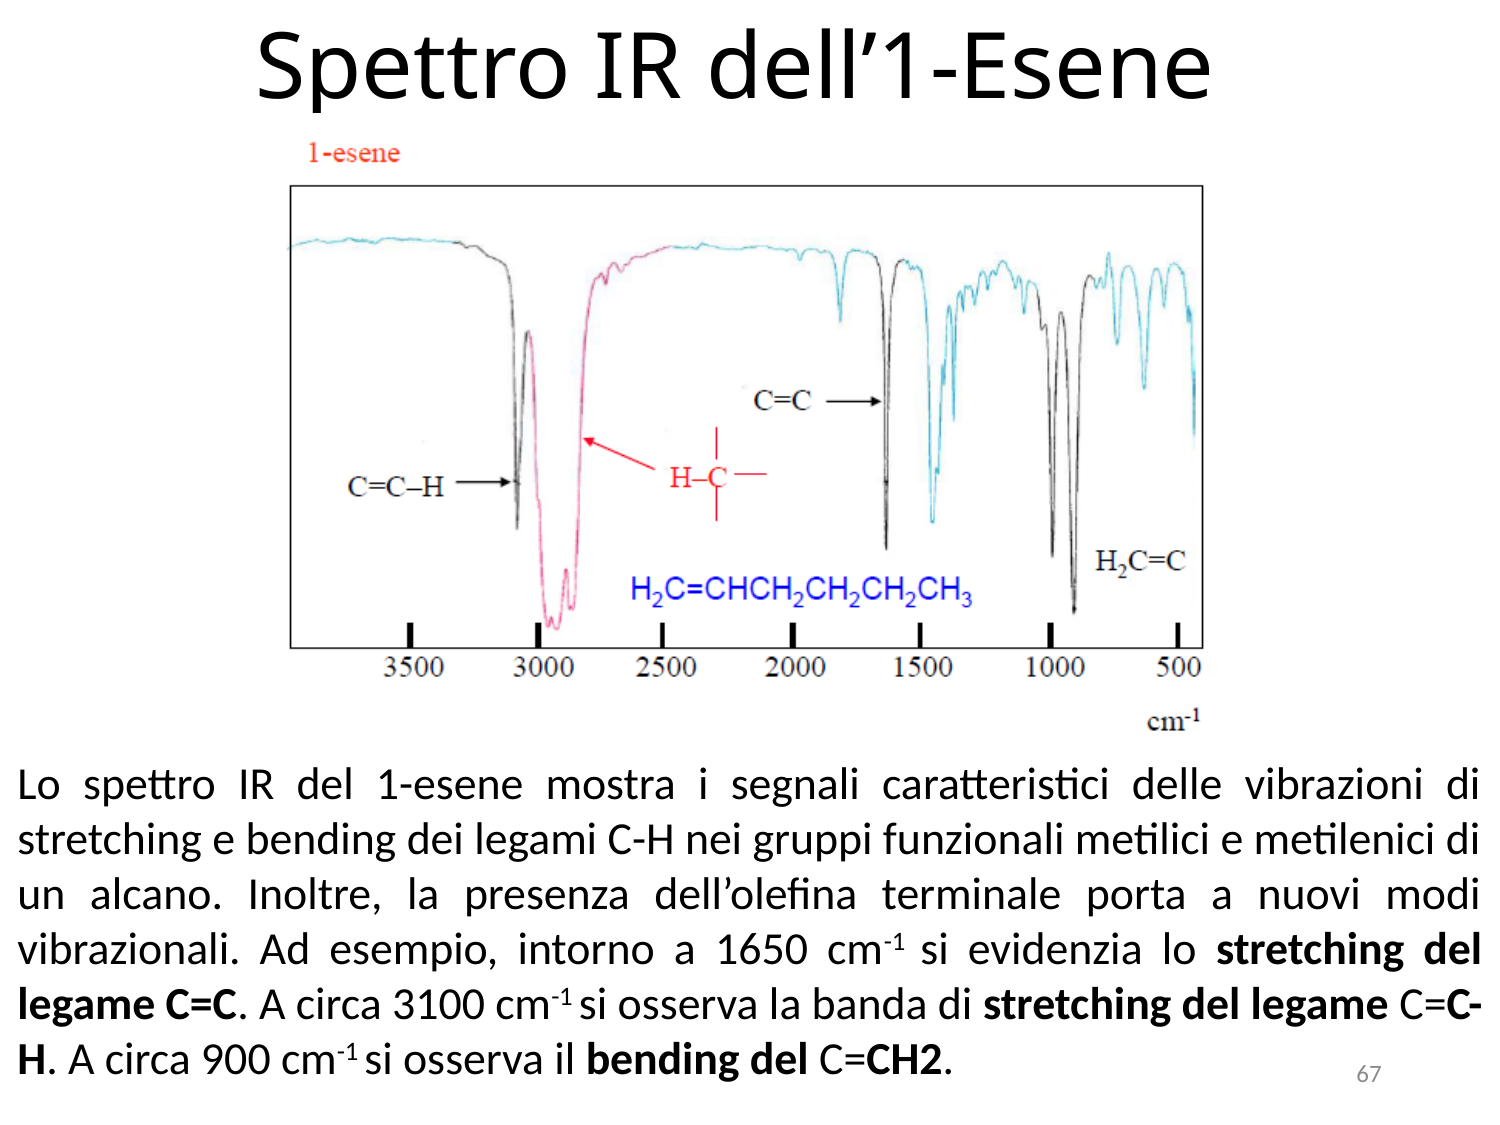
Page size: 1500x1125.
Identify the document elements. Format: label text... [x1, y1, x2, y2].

text_box Lo spettro IR del 1-esene mostra i segnali caratteristici delle vibrazioni di stretching e bending dei legami C-H nei gruppi funzionali metilici e metilenici di un alcano. Inoltre, la presenza dell’olefina terminale porta a nuovi modi vibrazionali. Ad esempio, intorno a 1650 cm-1 si evidenzia lo stretching del legame C=C. A circa 3100 cm-1 si osserva la banda di stretching del legame C=C-H. A circa 900 cm-1 si osserva il bending del C=CH2. [2, 746, 1497, 1125]
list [253, 113, 1288, 793]
title Spettro IR dell’1-Esene [100, 0, 1394, 139]
